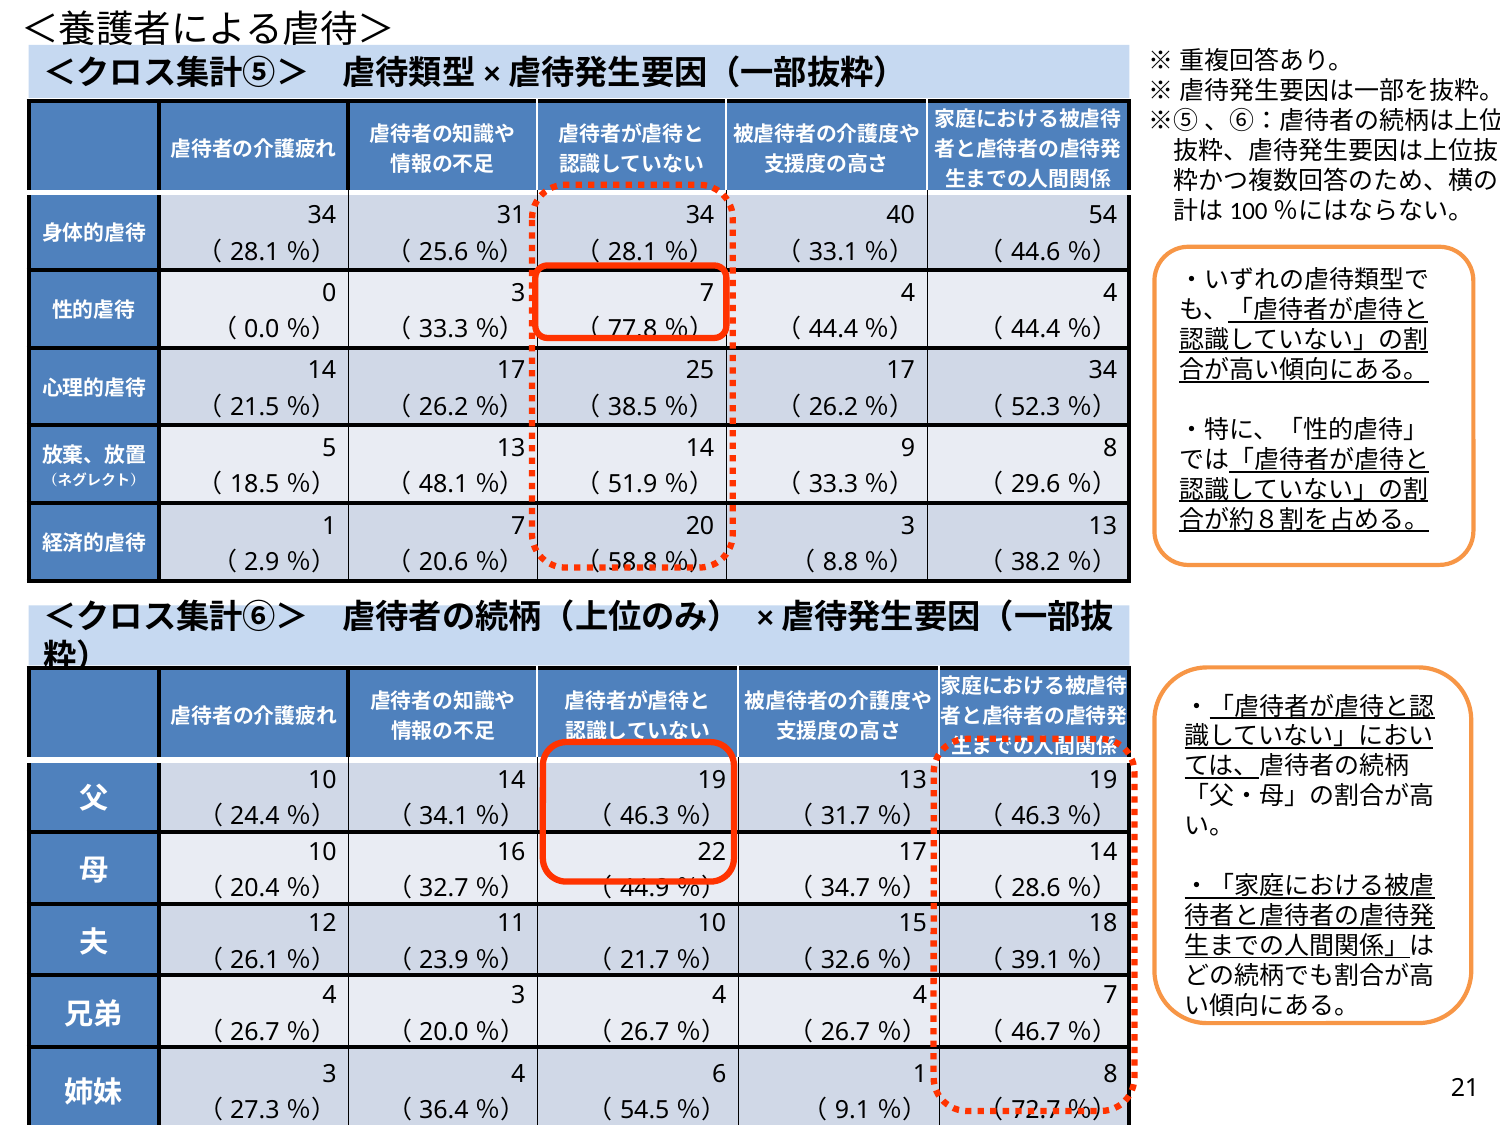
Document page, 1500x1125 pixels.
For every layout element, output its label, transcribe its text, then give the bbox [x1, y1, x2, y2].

table_header [31, 670, 157, 757]
table_cell 17 （26.2％） [733, 350, 927, 423]
table_cell 20 （58.8％） [538, 556, 726, 579]
table_cell 13 （38.2％） [928, 505, 1127, 579]
table_cell 4 （26.7％） [161, 977, 348, 1045]
table_cell 4 （26.7％） [538, 977, 738, 1045]
table_cell 10 （21.7％） [538, 906, 738, 973]
table_cell 1 （9.1％） [739, 1049, 939, 1125]
table_cell 17 （26.2％） [349, 350, 532, 423]
text_box [931, 736, 1137, 1114]
table_cell 14 （34.1％） [349, 763, 537, 830]
table_cell 54 （44.6％） [928, 195, 1127, 268]
table_cell 12 （26.1％） [161, 906, 348, 973]
table_cell 8 （29.6％） [928, 427, 1127, 501]
table_cell 0 （0.0％） [161, 272, 348, 346]
title ＜クロス集計⑤＞ 虐待類型×虐待発生要因（一部抜粋） [28, 44, 1130, 98]
table_cell 10 （20.4％） [161, 834, 348, 902]
table_header 虐待者が虐待と 認識していない [538, 670, 737, 757]
text_box [540, 739, 737, 884]
table_cell 11 （23.9％） [349, 906, 537, 973]
table_cell 34 （52.3％） [928, 350, 1127, 423]
table_cell 10 （24.4％） [161, 763, 348, 830]
table_cell 40 （33.1％） [727, 195, 927, 268]
table_cell 6 （54.5％） [538, 1049, 738, 1125]
table_header 被虐待者の介護度や支援度の高さ [739, 670, 938, 757]
table_cell 4 （44.4％） [928, 272, 1127, 346]
table_cell 4 （44.4％） [733, 272, 927, 346]
table_cell 3 （33.3％） [349, 272, 532, 346]
table_cell 兄弟 [31, 977, 157, 1045]
table_cell 夫 [31, 906, 157, 973]
text_box ＜クロス集計⑥＞ 虐待者の続柄（上位のみ） ×虐待発生要因（一部抜粋） [28, 605, 1130, 666]
table_cell 身体的虐待 [31, 195, 157, 268]
text_box ・いずれの虐待類型でも、「虐待者が虐待と認識していない」の割合が高い傾向にある。 ・特に、「性的虐待」では「虐待者が虐待と認識していない」の割合が約８割を占める。 [1152, 244, 1476, 568]
table_cell 8 （72.7％） [940, 1102, 1127, 1125]
table_cell 13 （48.1％） [349, 427, 531, 501]
table_cell 17 （34.7％） [739, 834, 933, 902]
table_cell 姉妹 [31, 1049, 157, 1125]
text_box [529, 182, 735, 570]
table_cell 3 （27.3％） [161, 1049, 348, 1125]
table_header 家庭における被虐待者と虐待者の虐待発生までの人間関係 [940, 670, 1127, 751]
table_header 虐待者の知識や 情報の不足 [350, 670, 536, 757]
slide_number 20 [1144, 1058, 1495, 1119]
table_cell 34 （28.1％） [161, 195, 348, 268]
table_cell 31 （25.6％） [349, 195, 537, 268]
table_cell 父 [31, 763, 157, 830]
table_cell 心理的虐待 [31, 350, 157, 423]
text_box ・「虐待者が虐待と認識していない」においては、虐待者の続柄「父・母」の割合が高い。 ・「家庭における被虐待者と虐待者の虐待発生までの人間関係」はどの続柄でも割合が高い傾向にある。 [1152, 665, 1474, 1026]
table_header 虐待者が虐待と 認識していない [538, 103, 725, 190]
table_cell 4 （26.7％） [739, 977, 933, 1045]
table_cell 16 （32.7％） [349, 834, 537, 902]
table_cell 経済的虐待 [31, 505, 157, 579]
table_cell 母 [31, 834, 157, 902]
table_header 家庭における被虐待者と虐待者の虐待発生までの人間関係 [928, 103, 1127, 190]
table_cell 13 （31.7％） [739, 763, 934, 830]
table_cell 22 （44.9％） [538, 834, 738, 902]
table_header 虐待者の知識や 情報の不足 [350, 103, 536, 190]
table_cell 15 （32.6％） [739, 906, 933, 973]
table_cell 1 （2.9％） [161, 505, 348, 579]
table_header 被虐待者の介護度や支援度の高さ [727, 103, 926, 190]
table_header 虐待者の介護疲れ [161, 103, 346, 190]
table_cell 14 （21.5％） [161, 350, 348, 423]
table_cell 性的虐待 [31, 272, 157, 346]
table_cell 3 （8.8％） [727, 505, 927, 579]
table_cell 4 （36.4％） [349, 1049, 537, 1125]
table_cell 7 （20.6％） [349, 505, 537, 579]
text_box ※重複回答あり。 ※虐待発生要因は一部を抜粋。 ※⑤、⑥：虐待者の続柄は上位 抜粋、虐待発生要因は上位抜 粋かつ複数回答のため、横の 計は100％にはならない。 [1133, 37, 1500, 232]
table_cell 放棄、放置 （ネグレクト） [31, 427, 157, 501]
text_box ＜養護者による虐待＞ [6, 0, 580, 58]
table_cell 3 （20.0％） [349, 977, 537, 1045]
table_header [31, 103, 157, 190]
table_cell 5 （18.5％） [161, 427, 348, 501]
table_cell 9 （33.3％） [733, 427, 927, 501]
table_header 虐待者の介護疲れ [161, 670, 346, 757]
